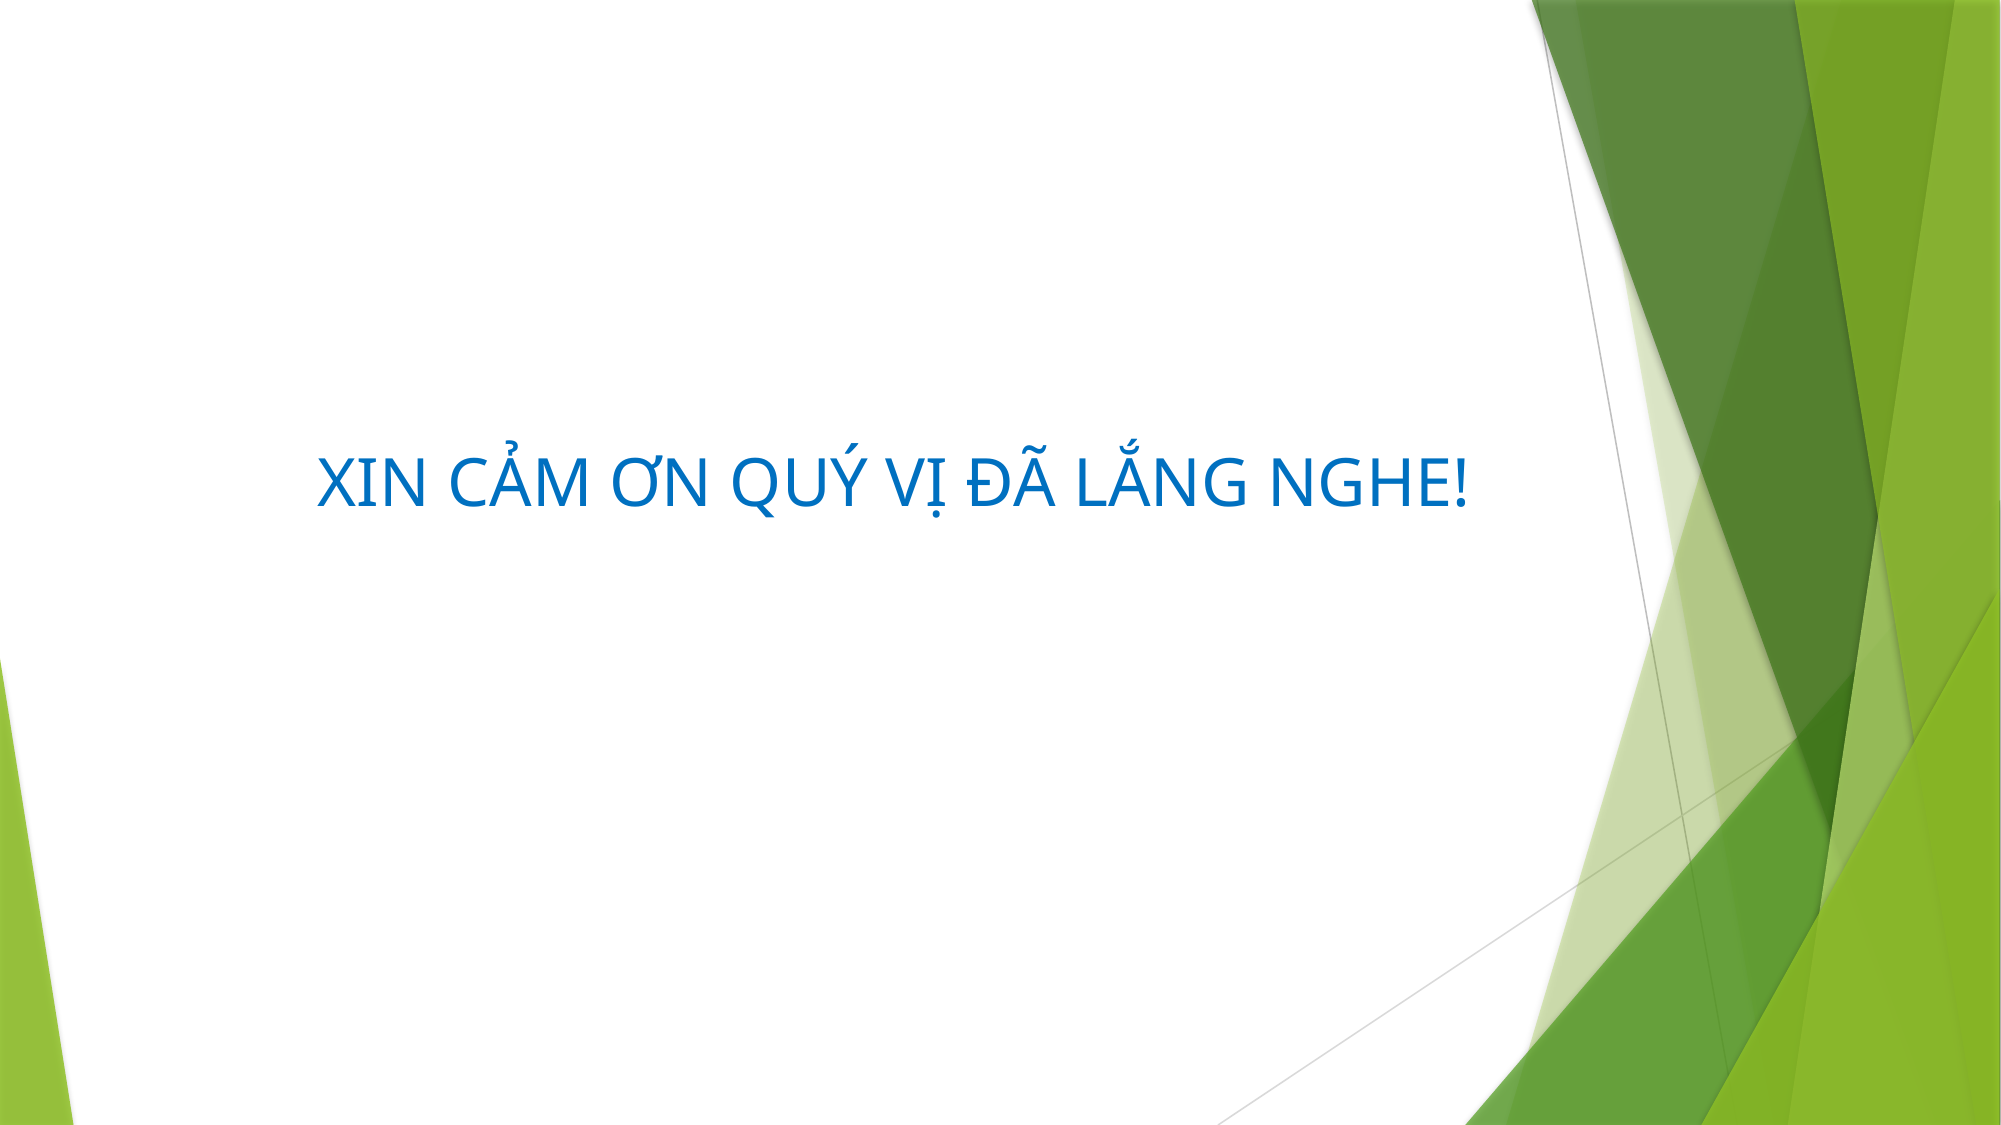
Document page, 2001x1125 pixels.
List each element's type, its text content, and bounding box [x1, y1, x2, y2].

text_box XIN CẢM ƠN QUÝ VỊ ĐÃ LẮNG NGHE! [302, 432, 1487, 528]
